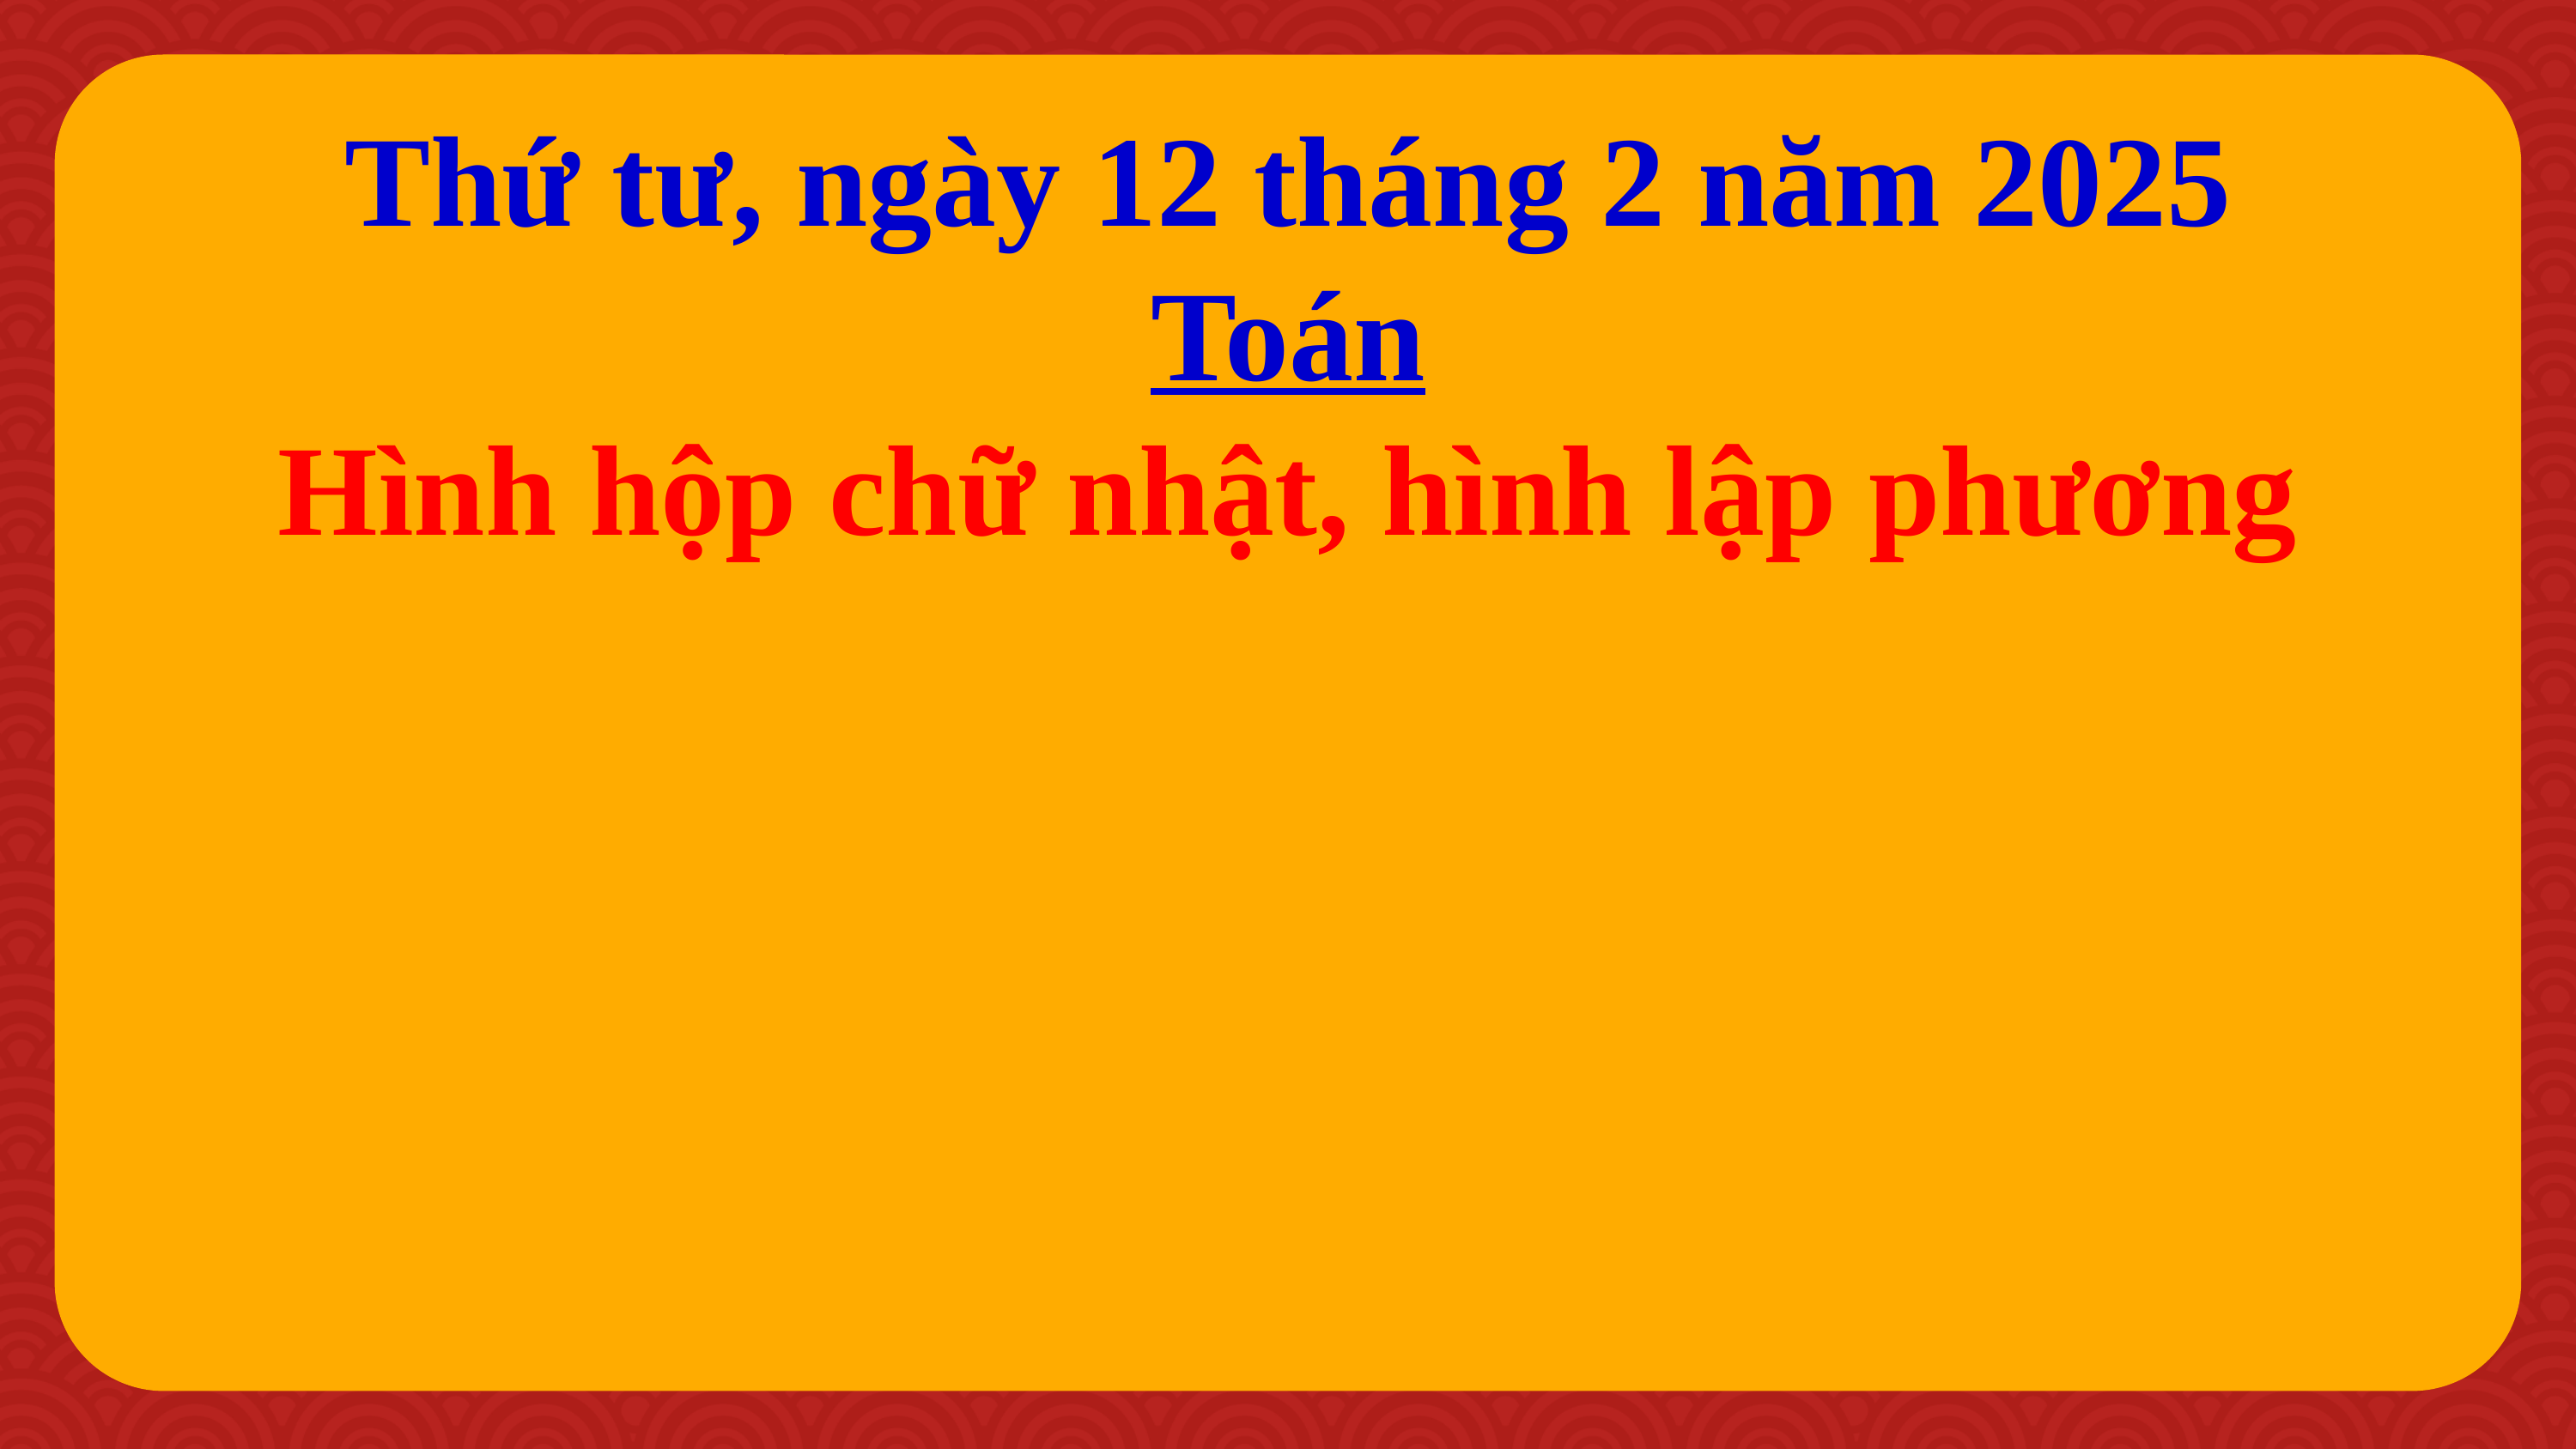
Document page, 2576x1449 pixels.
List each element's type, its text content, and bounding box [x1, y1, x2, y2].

text_box Thứ tư, ngày 12 tháng 2 năm 2025 Toán Hình hộp chữ nhật, hình lập phương [135, 91, 2441, 567]
picture [0, 0, 2576, 1449]
